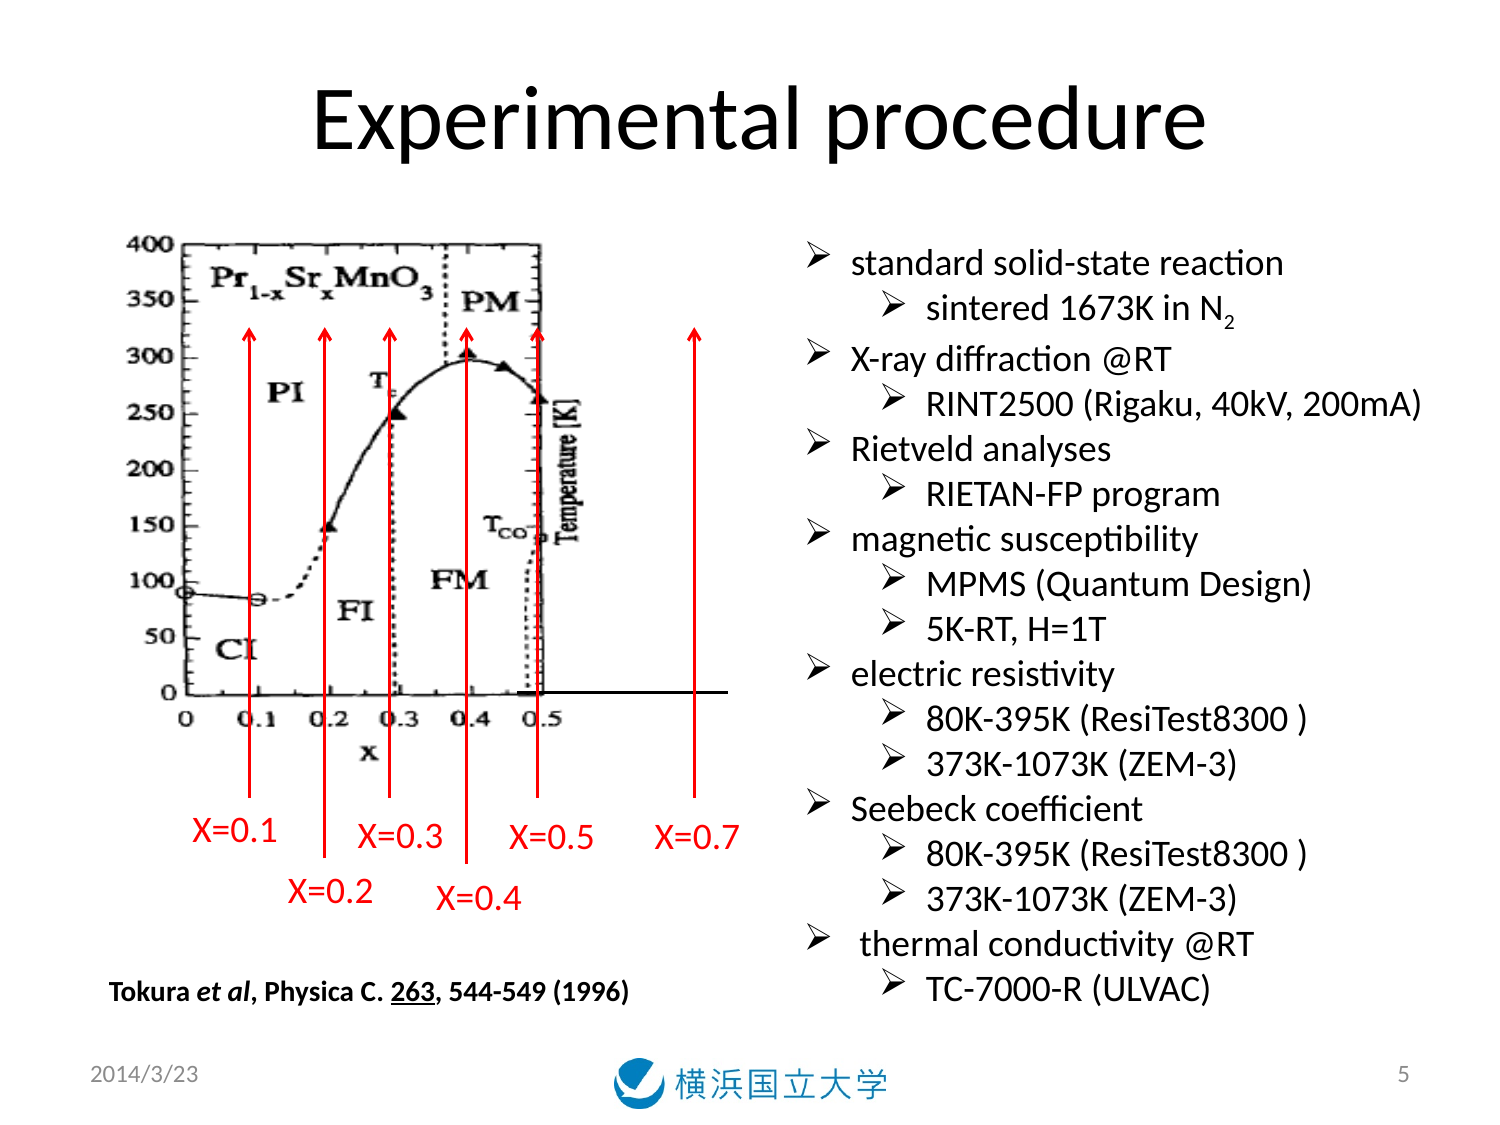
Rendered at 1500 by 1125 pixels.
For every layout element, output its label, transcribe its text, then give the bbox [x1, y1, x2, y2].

text_box X=0.7 [639, 805, 764, 865]
picture [613, 1087, 631, 1109]
text_box X=0.5 [494, 805, 618, 865]
text_box X=0.2 [273, 858, 397, 919]
title Experimental procedure [85, 19, 1436, 207]
text_box Tokura et al, Physica C. 263, 544-549 (1996) [93, 964, 686, 1015]
text_box X=0.3 [342, 803, 462, 864]
picture [101, 223, 611, 786]
picture [613, 1058, 887, 1109]
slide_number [75, 1042, 425, 1103]
text_box X=0.1 [177, 797, 302, 858]
picture [538, 693, 611, 786]
text_box X=0.4 [421, 865, 538, 926]
text_box standard solid-state reaction sintered 1673K in N2 X-ray diffraction @RT RINT2500 (Rigaku, 40kV, 200mA) Rietveld analyses RIETAN-FP program magnetic susceptibility MPMS (Quantum Design) 5K-RT, H=1T electric resistivity 80K-395K (ResiTest8300 ) 373K-1073K (ZEM-3) Seebeck coefficient 80K-395K (ResiTest8300 ) 373K-1073K (ZEM-3) thermal conductivity @RT TC-7000-R (ULVAC) [789, 230, 1454, 1017]
slide_number 5 [1074, 1042, 1425, 1103]
